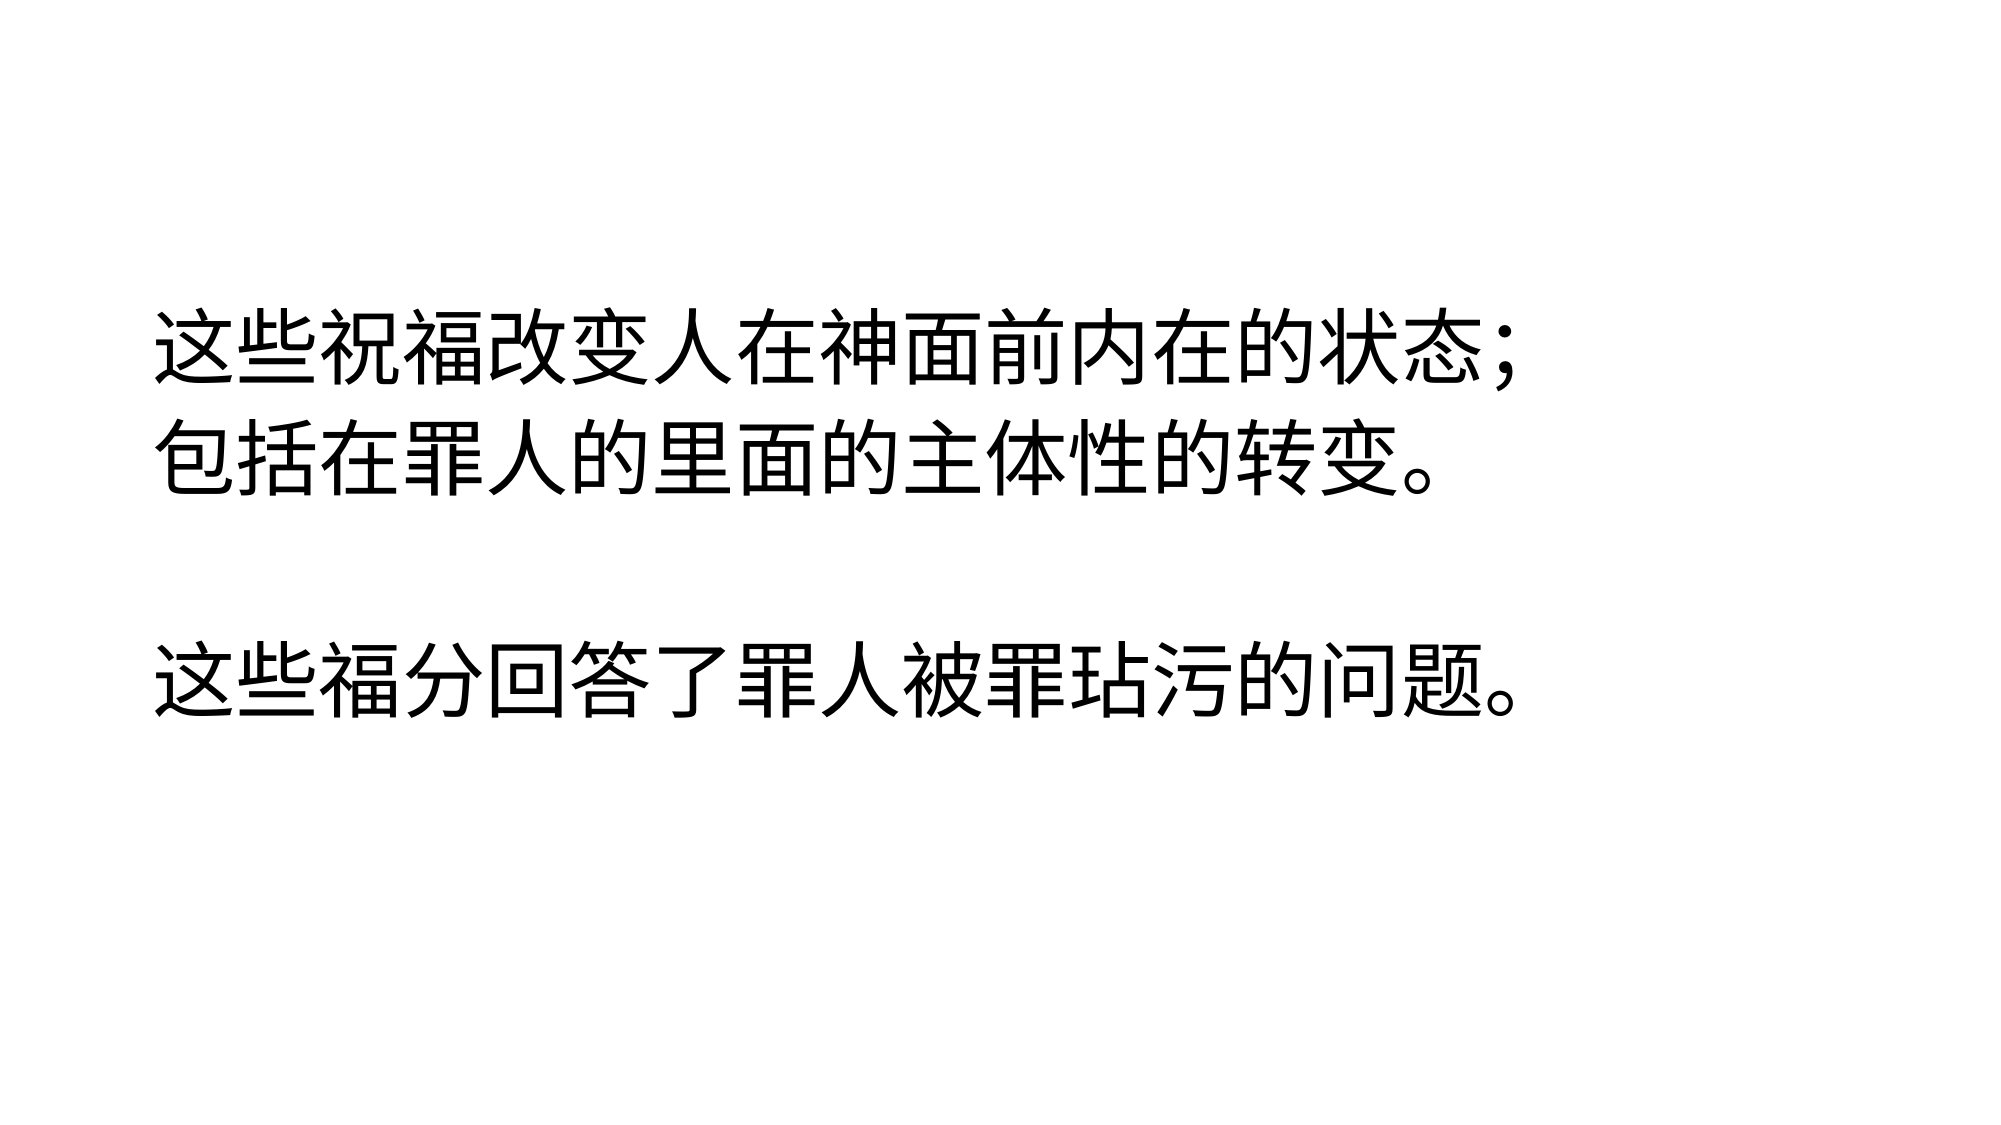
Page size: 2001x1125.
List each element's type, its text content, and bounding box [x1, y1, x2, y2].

list 这些祝福改变人在神面前内在的状态； 包括在罪人的里面的主体性的转变。 这些福分回答了罪人被罪玷污的问题。 [137, 299, 1863, 1014]
